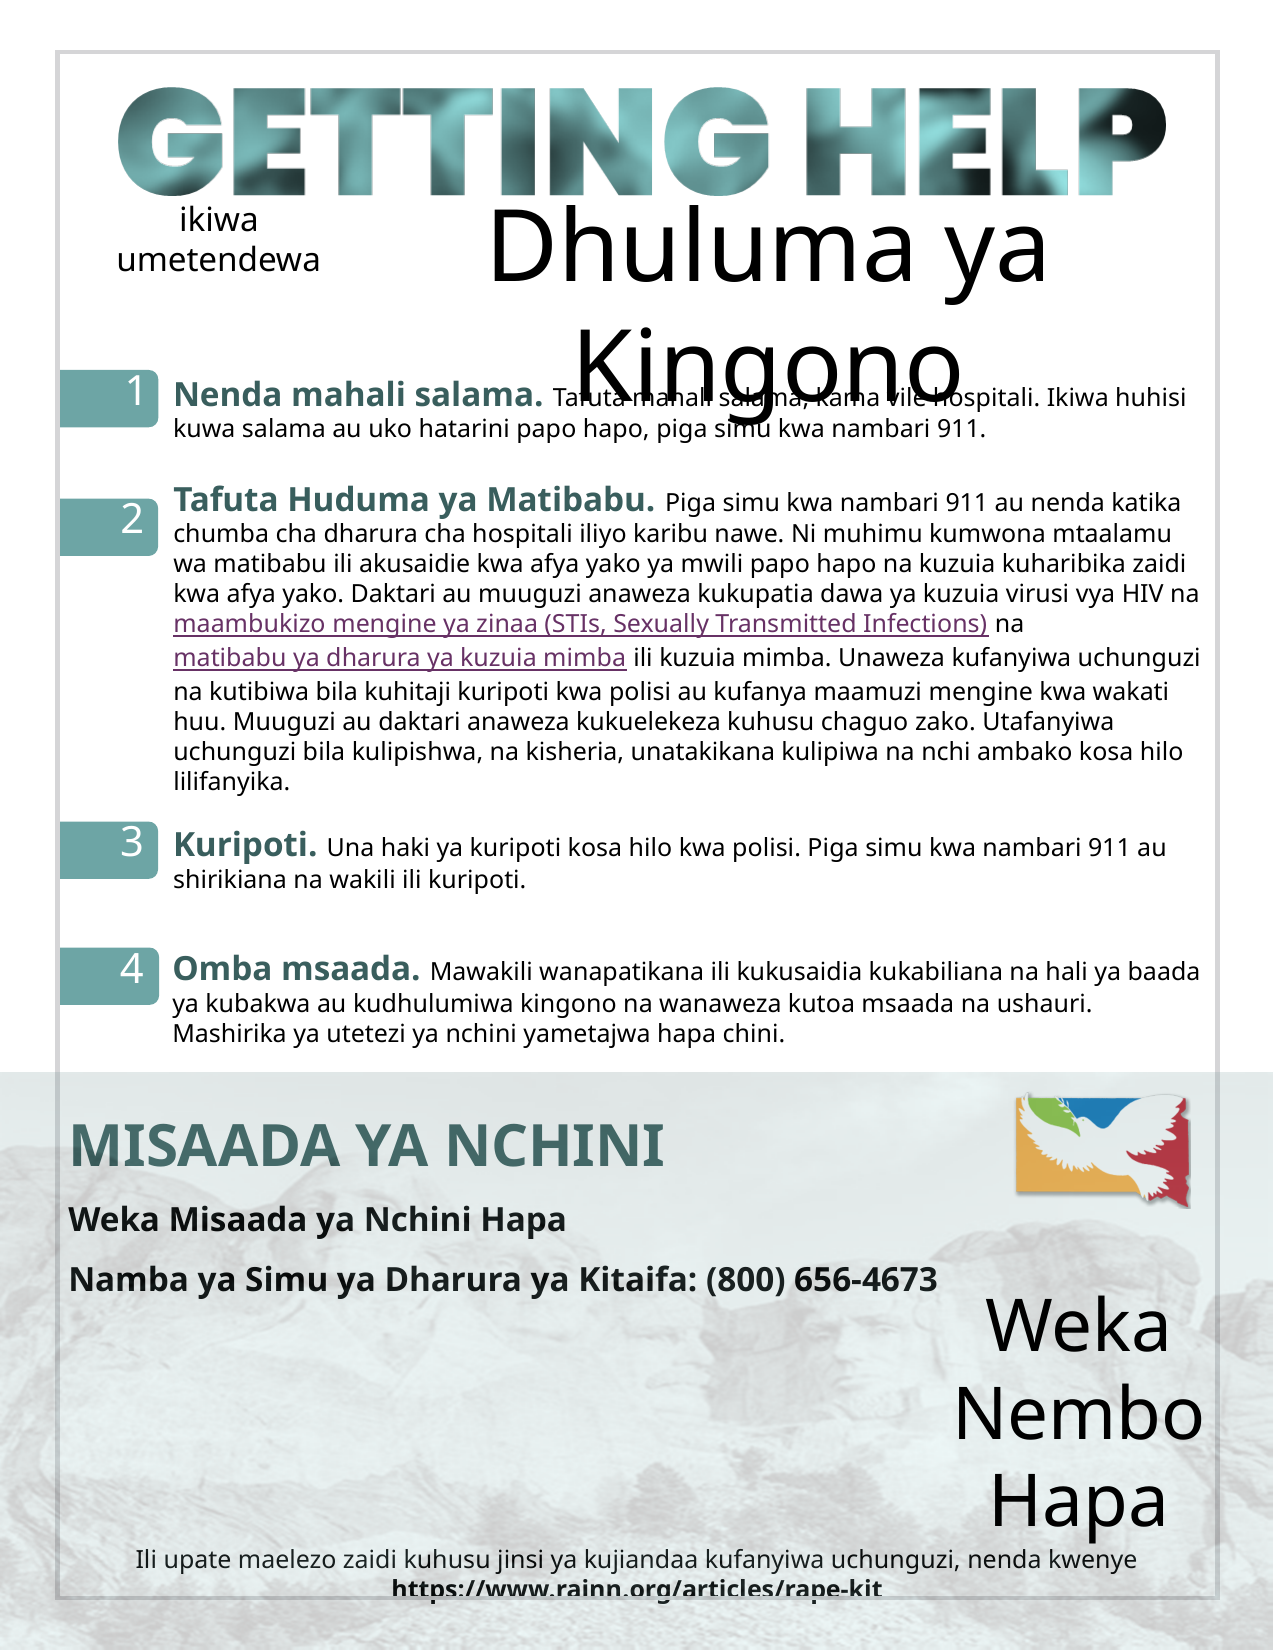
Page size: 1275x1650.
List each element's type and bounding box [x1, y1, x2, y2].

picture [118, 87, 1166, 196]
text_box [0, 5, 1275, 1637]
picture [0, 1072, 1273, 1650]
